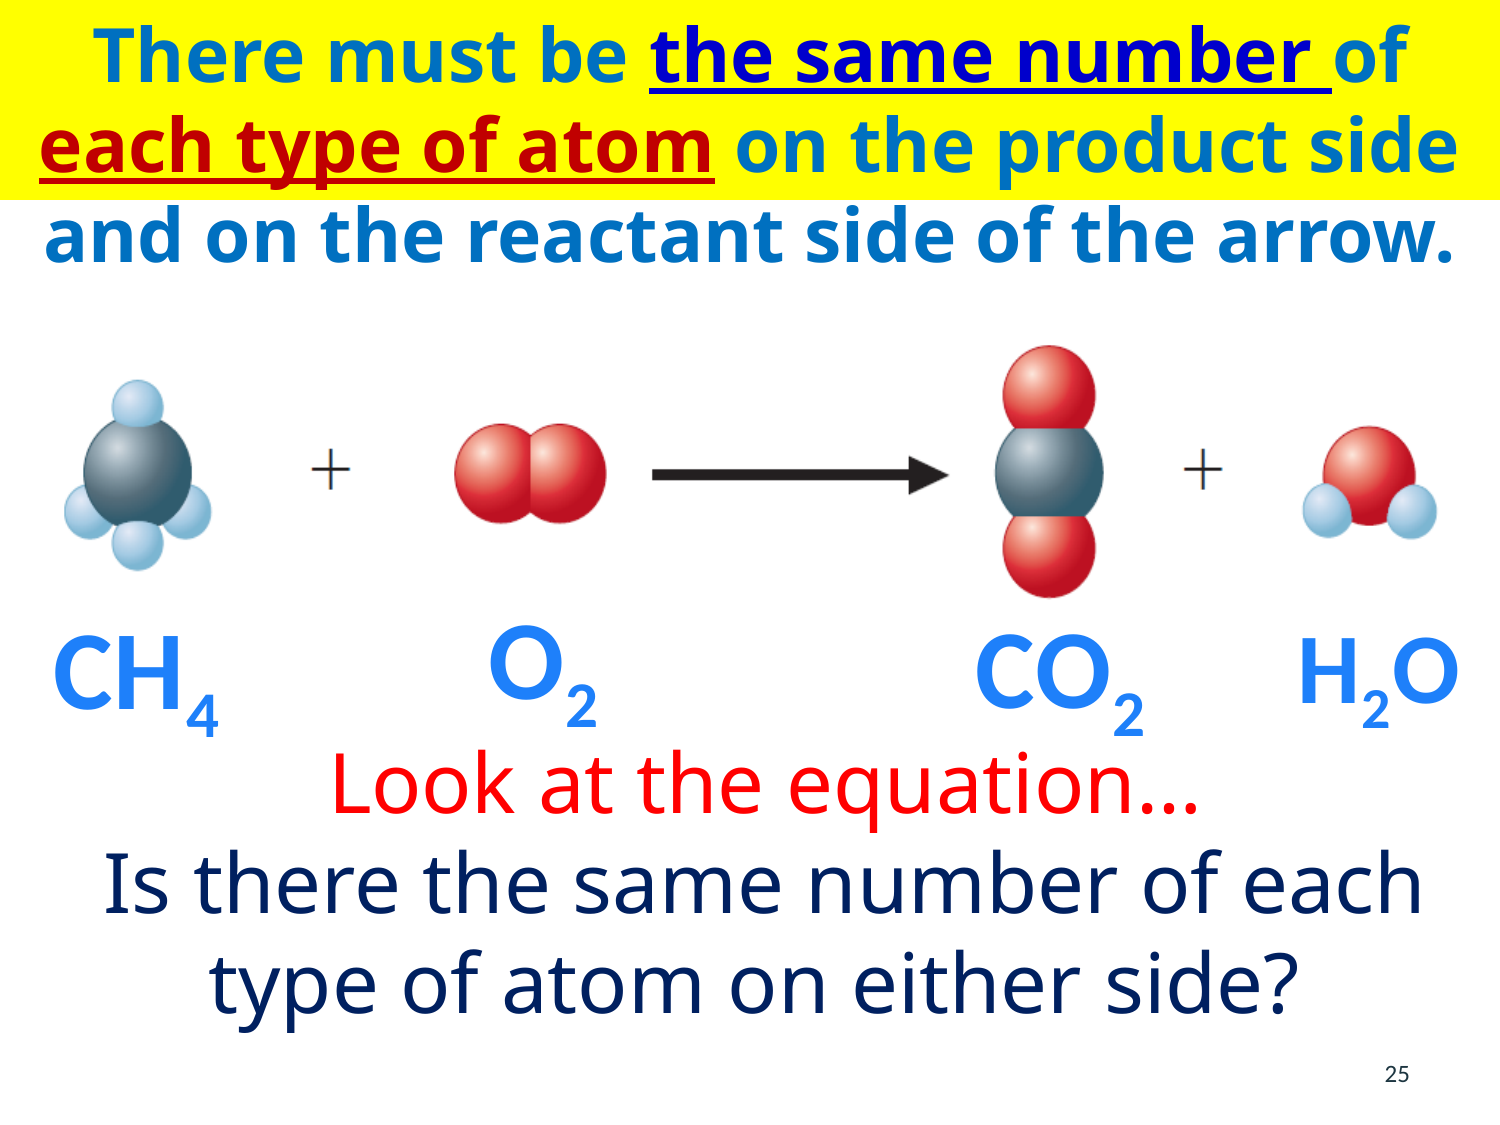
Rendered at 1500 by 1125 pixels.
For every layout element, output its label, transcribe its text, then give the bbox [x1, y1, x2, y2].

text_box CO2 [924, 624, 1197, 757]
text_box O2 [407, 624, 680, 748]
text_box CH4 [0, 623, 273, 759]
picture [0, 333, 1448, 617]
text_box H2O [1257, 595, 1500, 748]
title There must be the same number of each type of atom on the product side and on the reactant side of the arrow. [0, 0, 1500, 200]
text_box Look at the equation… Is there the same number of each type of atom on either side? [34, 735, 1496, 1030]
slide_number 25 [1074, 1042, 1425, 1103]
